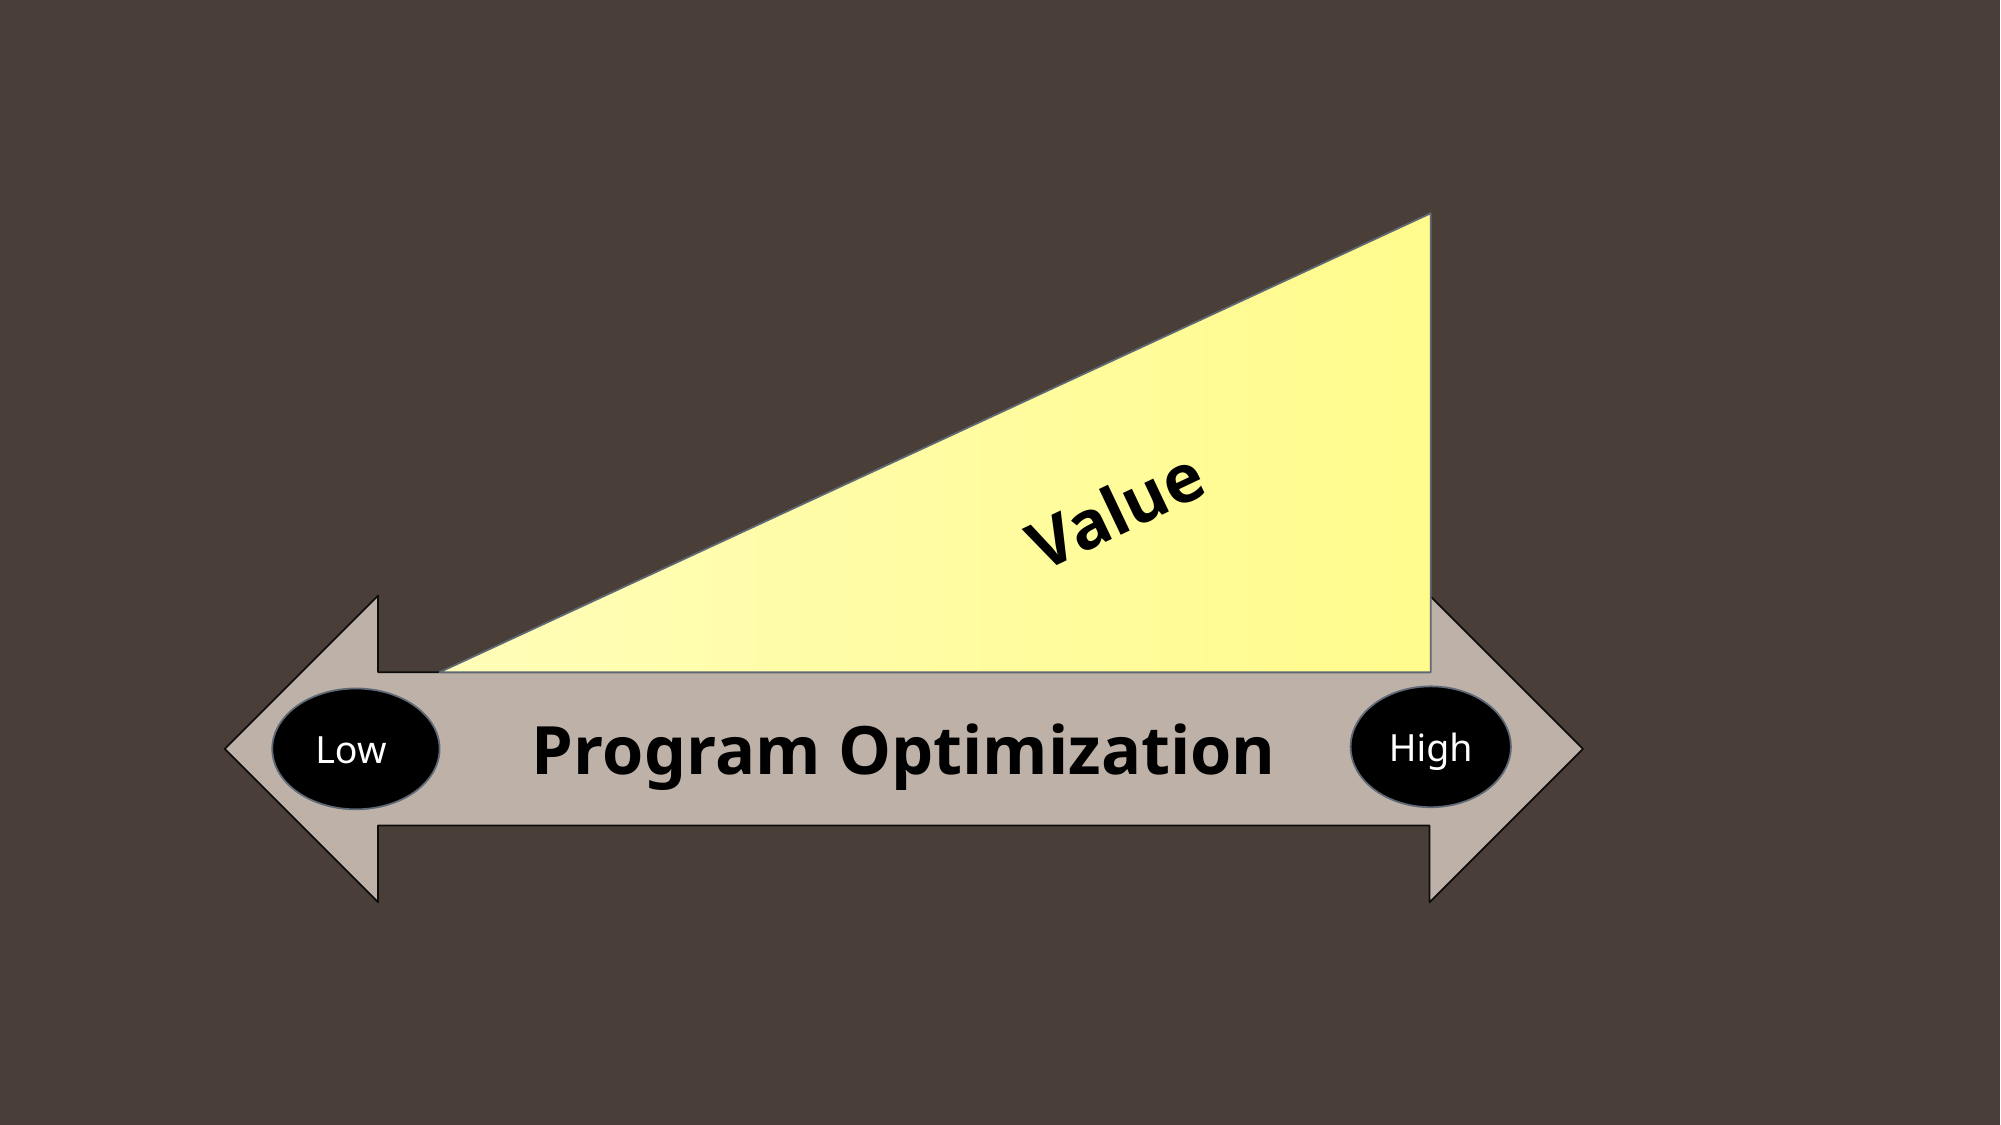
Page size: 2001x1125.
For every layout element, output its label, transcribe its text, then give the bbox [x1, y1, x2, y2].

text_box Program Optimization [478, 700, 1330, 795]
text_box [224, 594, 1584, 904]
text_box Value [824, 337, 1405, 680]
text_box High [1349, 685, 1512, 809]
text_box Low [271, 687, 441, 811]
text_box [438, 212, 1432, 674]
